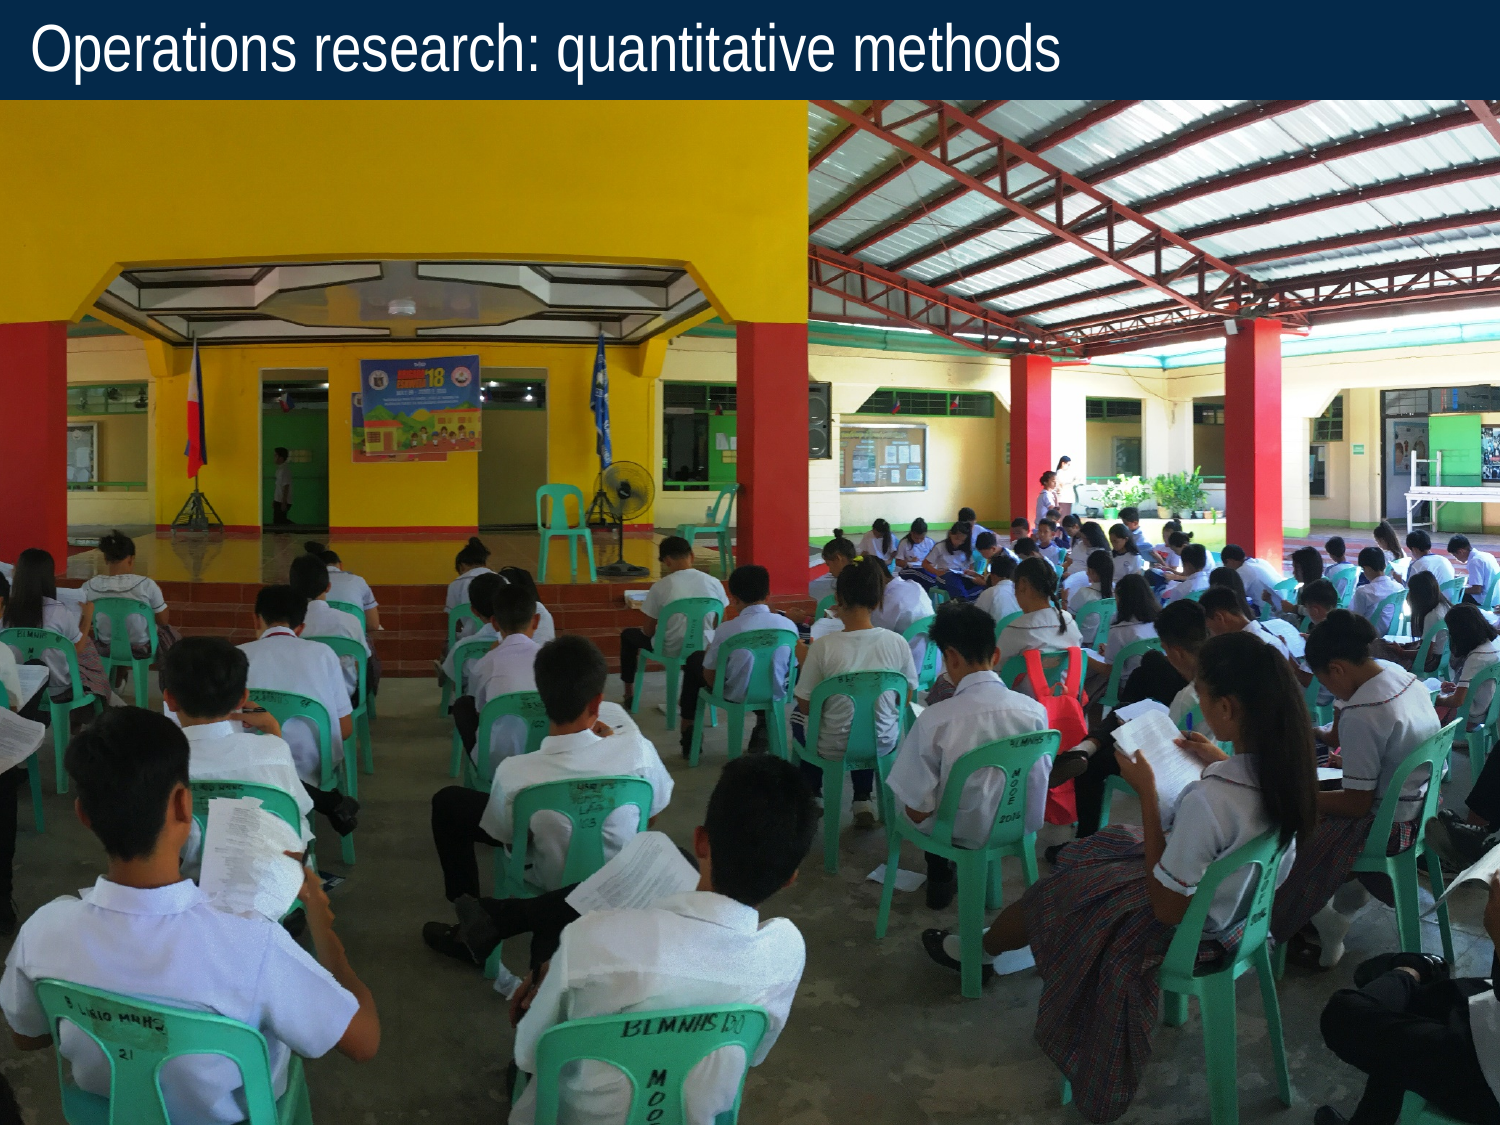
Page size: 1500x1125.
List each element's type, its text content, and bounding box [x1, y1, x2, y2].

picture [0, 100, 1500, 1125]
title Operations research: quantitative methods [0, 0, 1500, 100]
